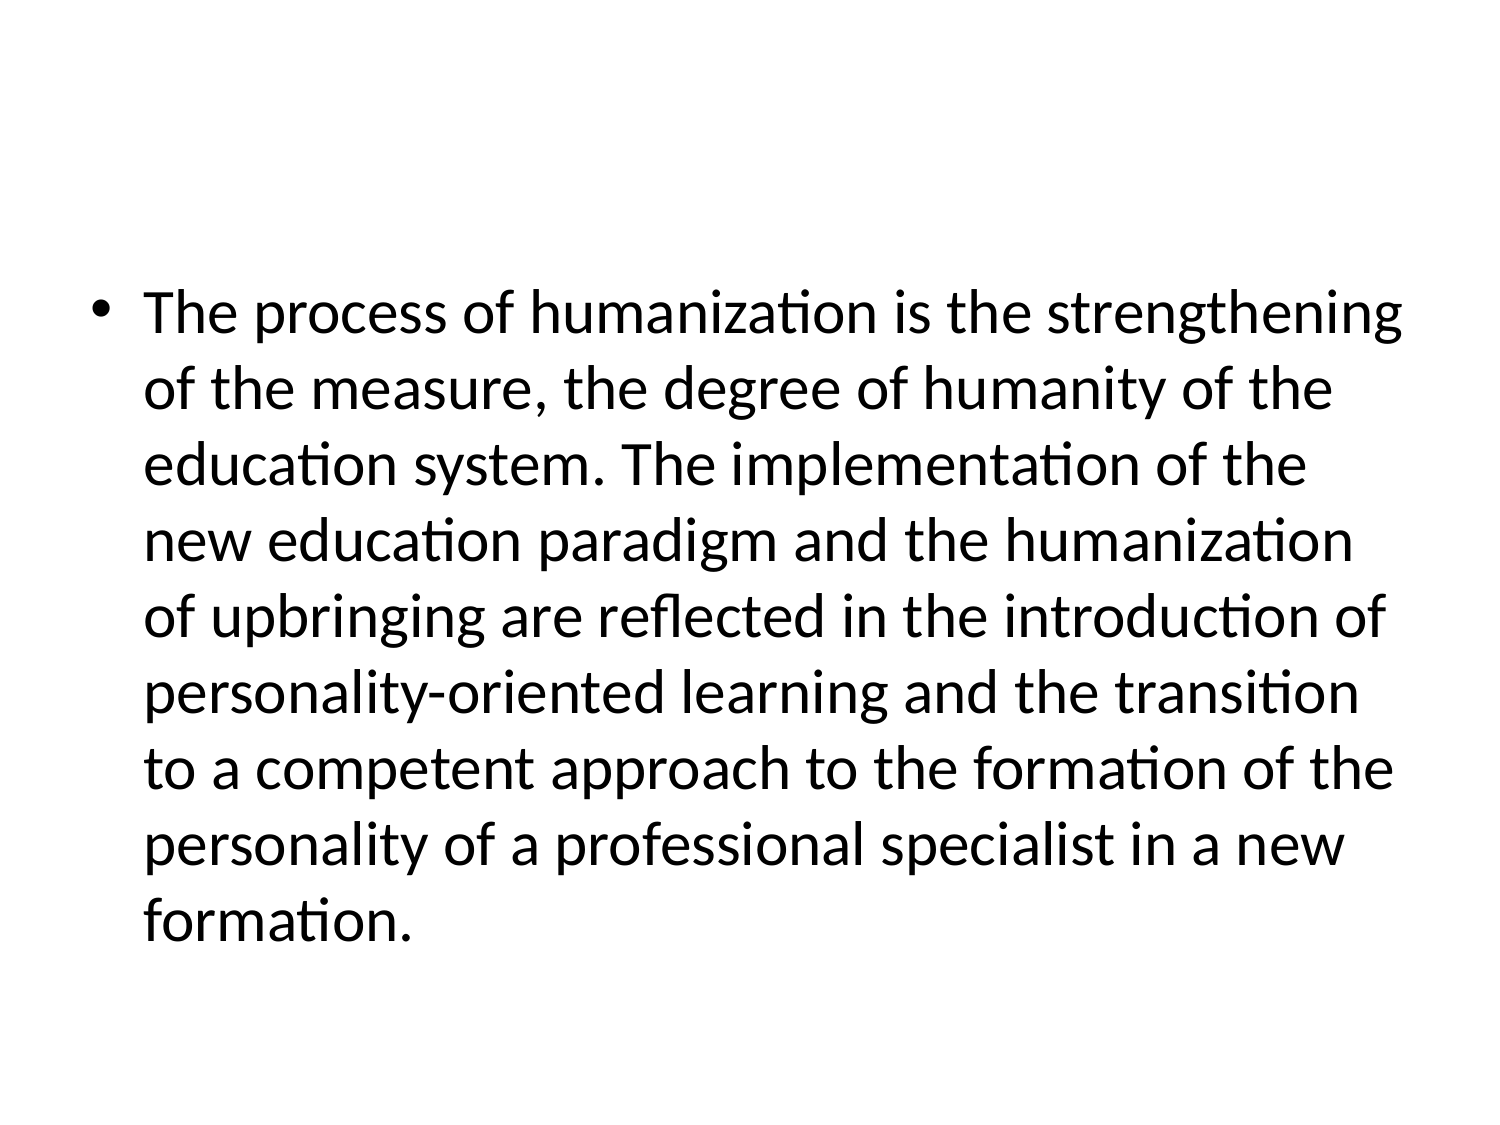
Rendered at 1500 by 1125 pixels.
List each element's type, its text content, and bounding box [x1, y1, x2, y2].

list The process of humanization is the strengthening of the measure, the degree of humanity of the education system. The implementation of the new education paradigm and the humanization of upbringing are reflected in the introduction of personality-oriented learning and the transition to a competent approach to the formation of the personality of a professional specialist in a new formation. [75, 262, 1425, 1005]
